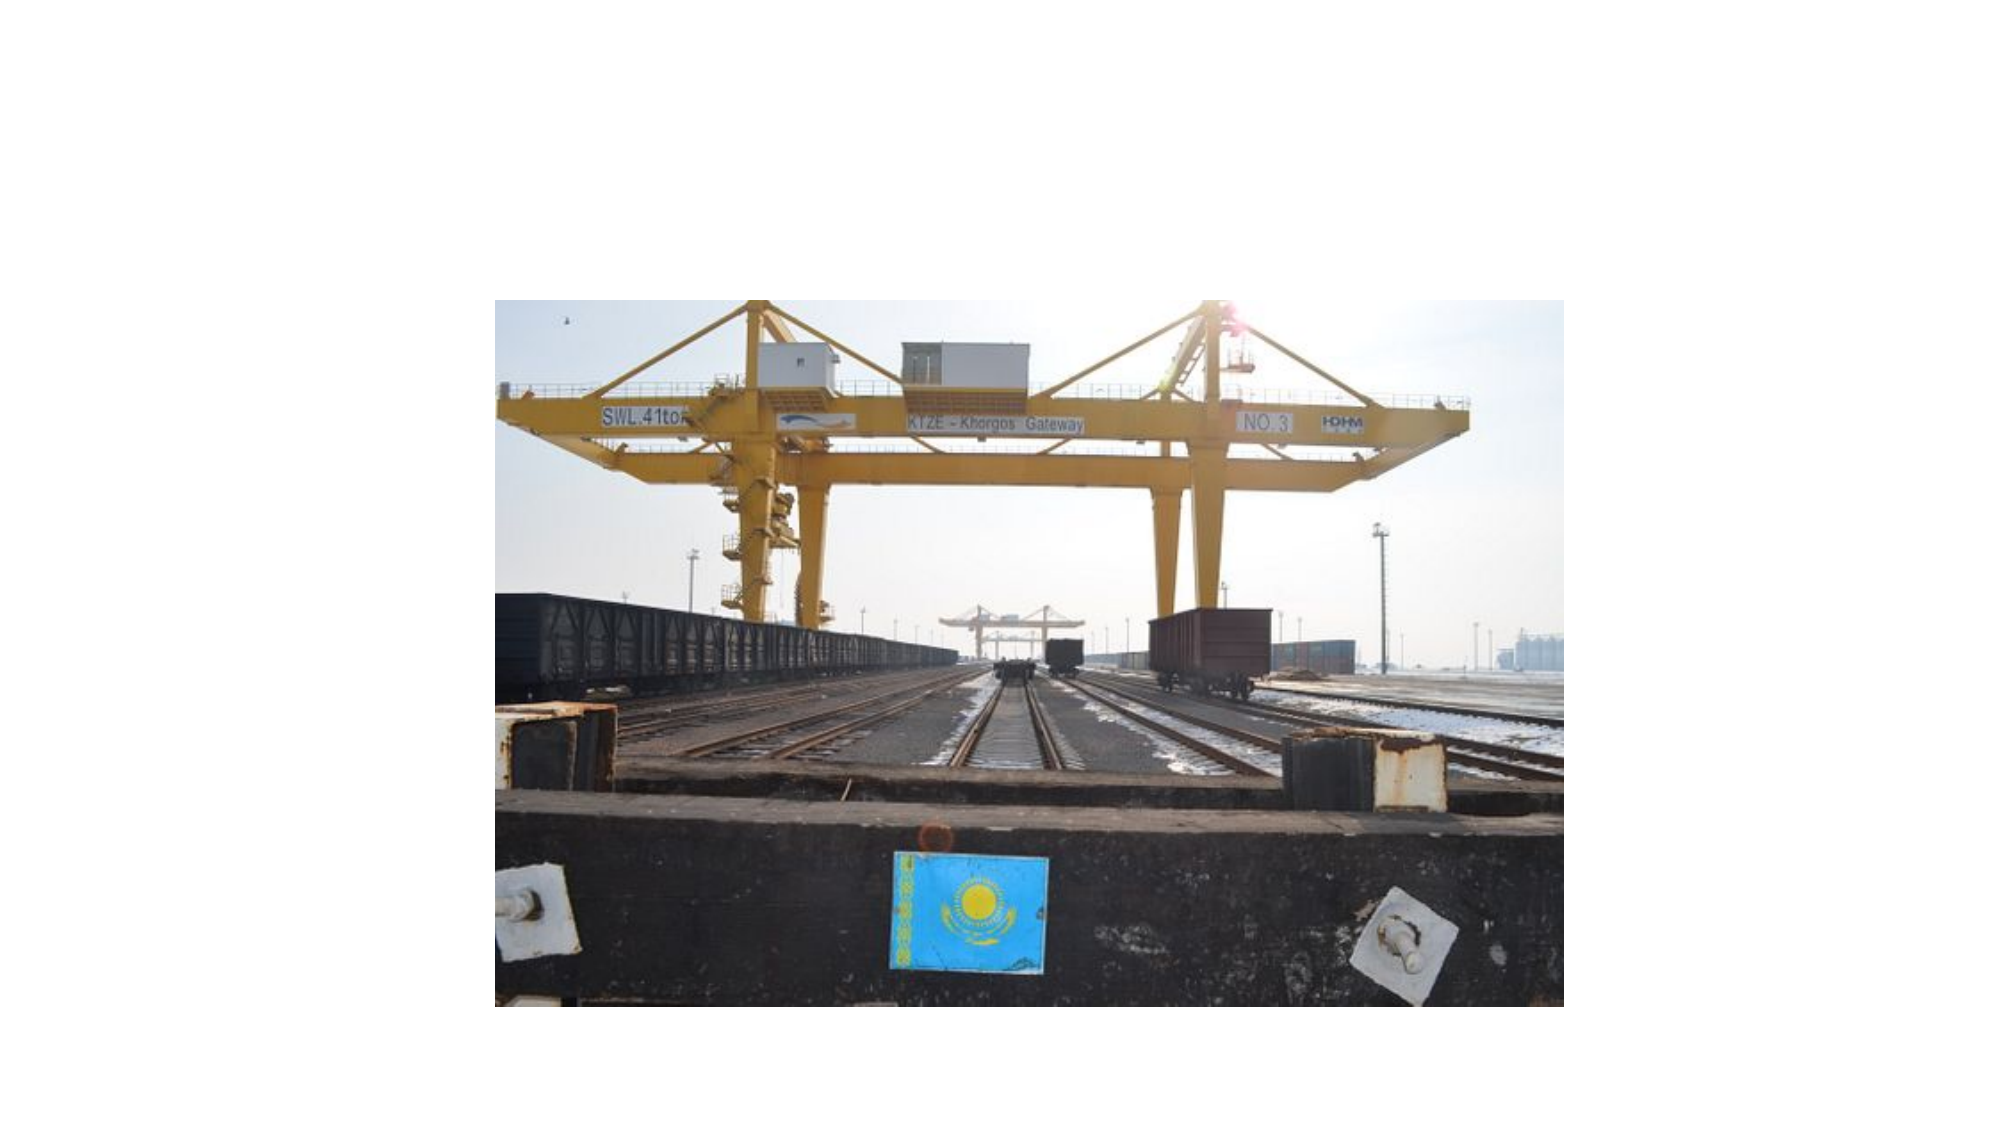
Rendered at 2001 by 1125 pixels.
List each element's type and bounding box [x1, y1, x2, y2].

list [495, 300, 1564, 1007]
